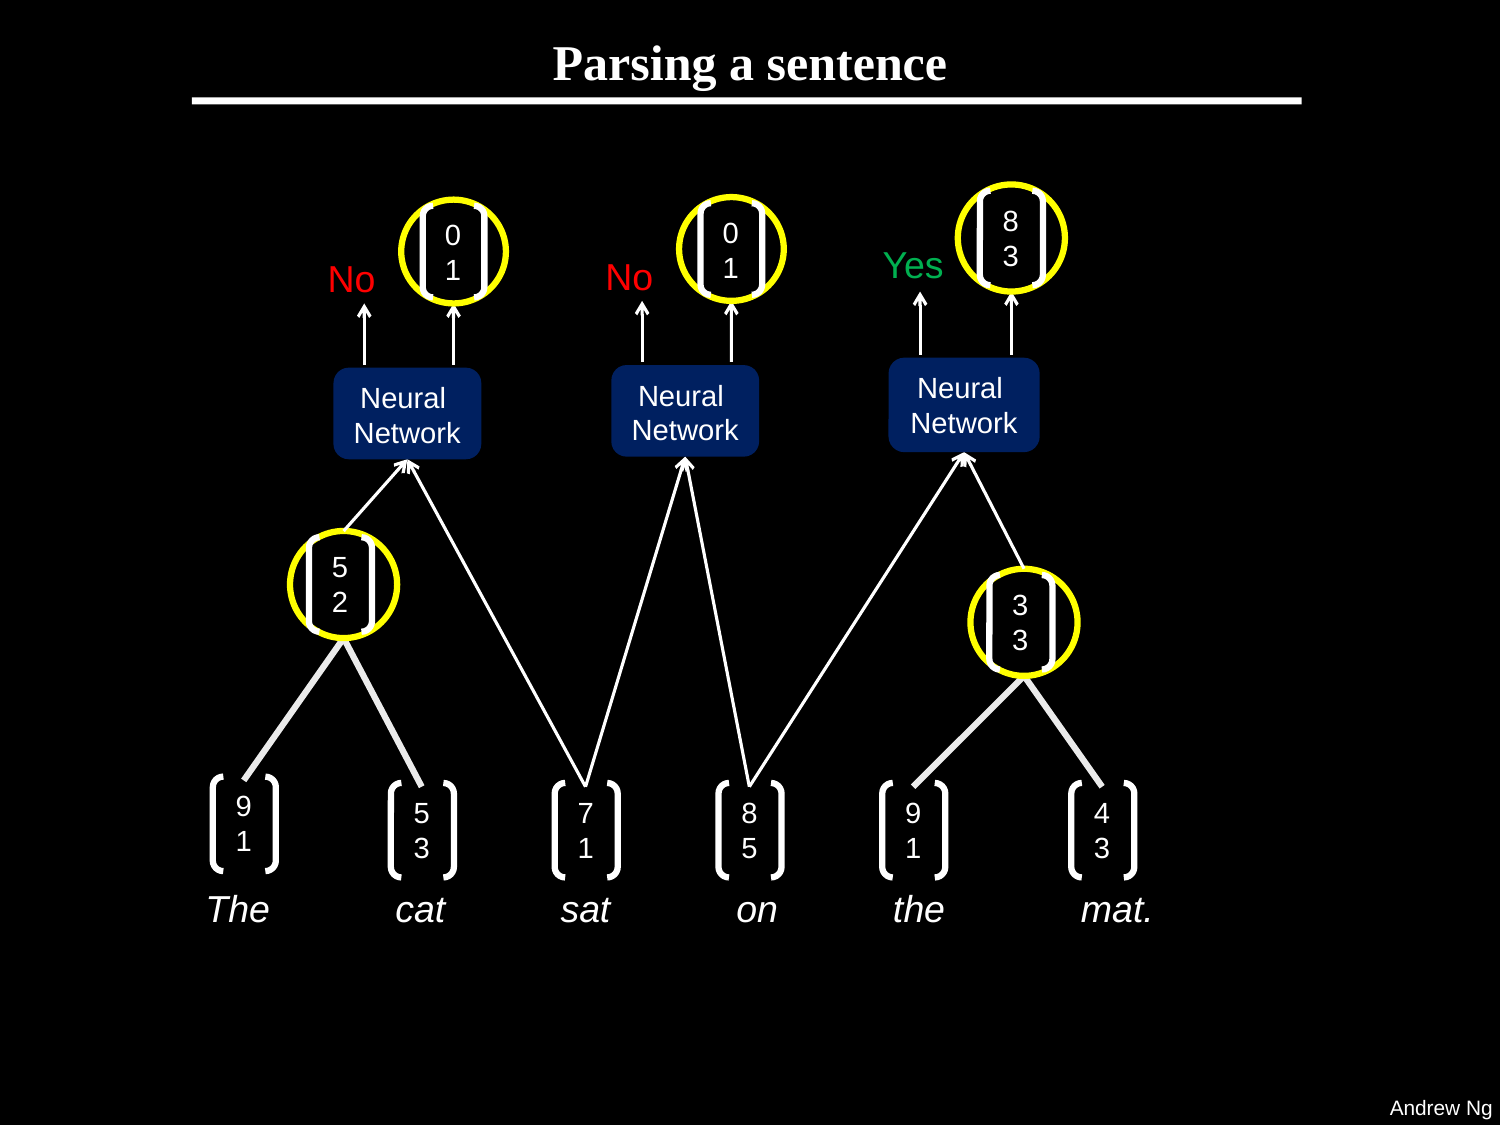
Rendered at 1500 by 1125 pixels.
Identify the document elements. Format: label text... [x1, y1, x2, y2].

title Parsing a sentence [224, 34, 1276, 86]
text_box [580, 196, 784, 787]
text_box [554, 793, 618, 878]
text_box The cat on the mat. [627, 877, 1171, 938]
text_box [1071, 782, 1135, 878]
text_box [390, 793, 455, 878]
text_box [243, 530, 298, 787]
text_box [302, 199, 577, 787]
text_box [882, 794, 946, 878]
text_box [718, 794, 782, 878]
text_box The cat sat [190, 877, 627, 938]
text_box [1070, 568, 1103, 787]
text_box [212, 776, 277, 872]
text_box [749, 184, 1066, 787]
